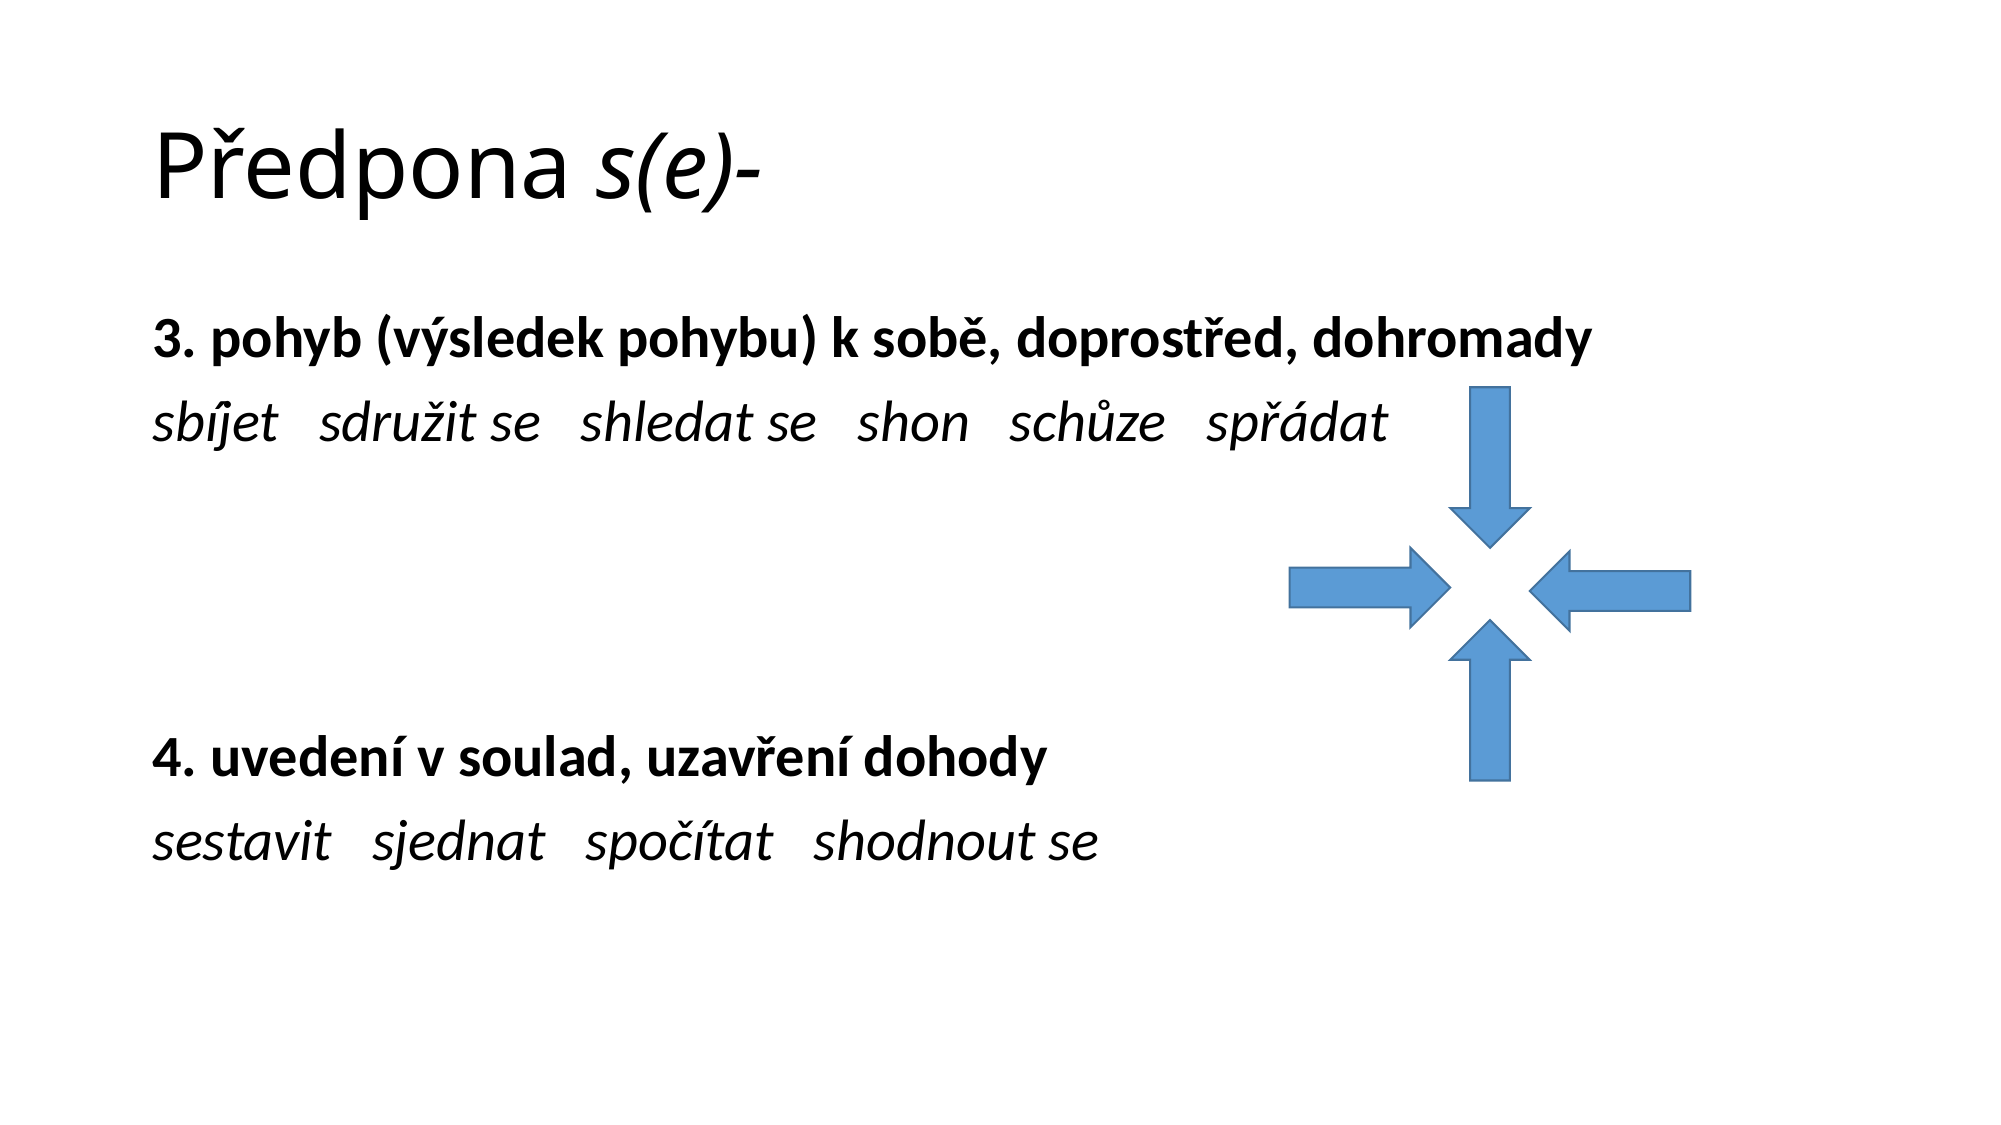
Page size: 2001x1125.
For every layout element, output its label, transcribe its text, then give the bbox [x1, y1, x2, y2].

title Předpona s(e)- [137, 59, 1863, 278]
text_box [1528, 548, 1692, 634]
text_box [1447, 386, 1533, 550]
text_box [1288, 545, 1452, 630]
list 3. pohyb (výsledek pohybu) k sobě, doprostřed, dohromady sbíjet sdružit se shledat se shon schůze spřádat 4. uvedení v soulad, uzavření dohody sestavit sjednat spočítat shodnout se [137, 299, 1863, 1014]
text_box [1447, 618, 1533, 782]
